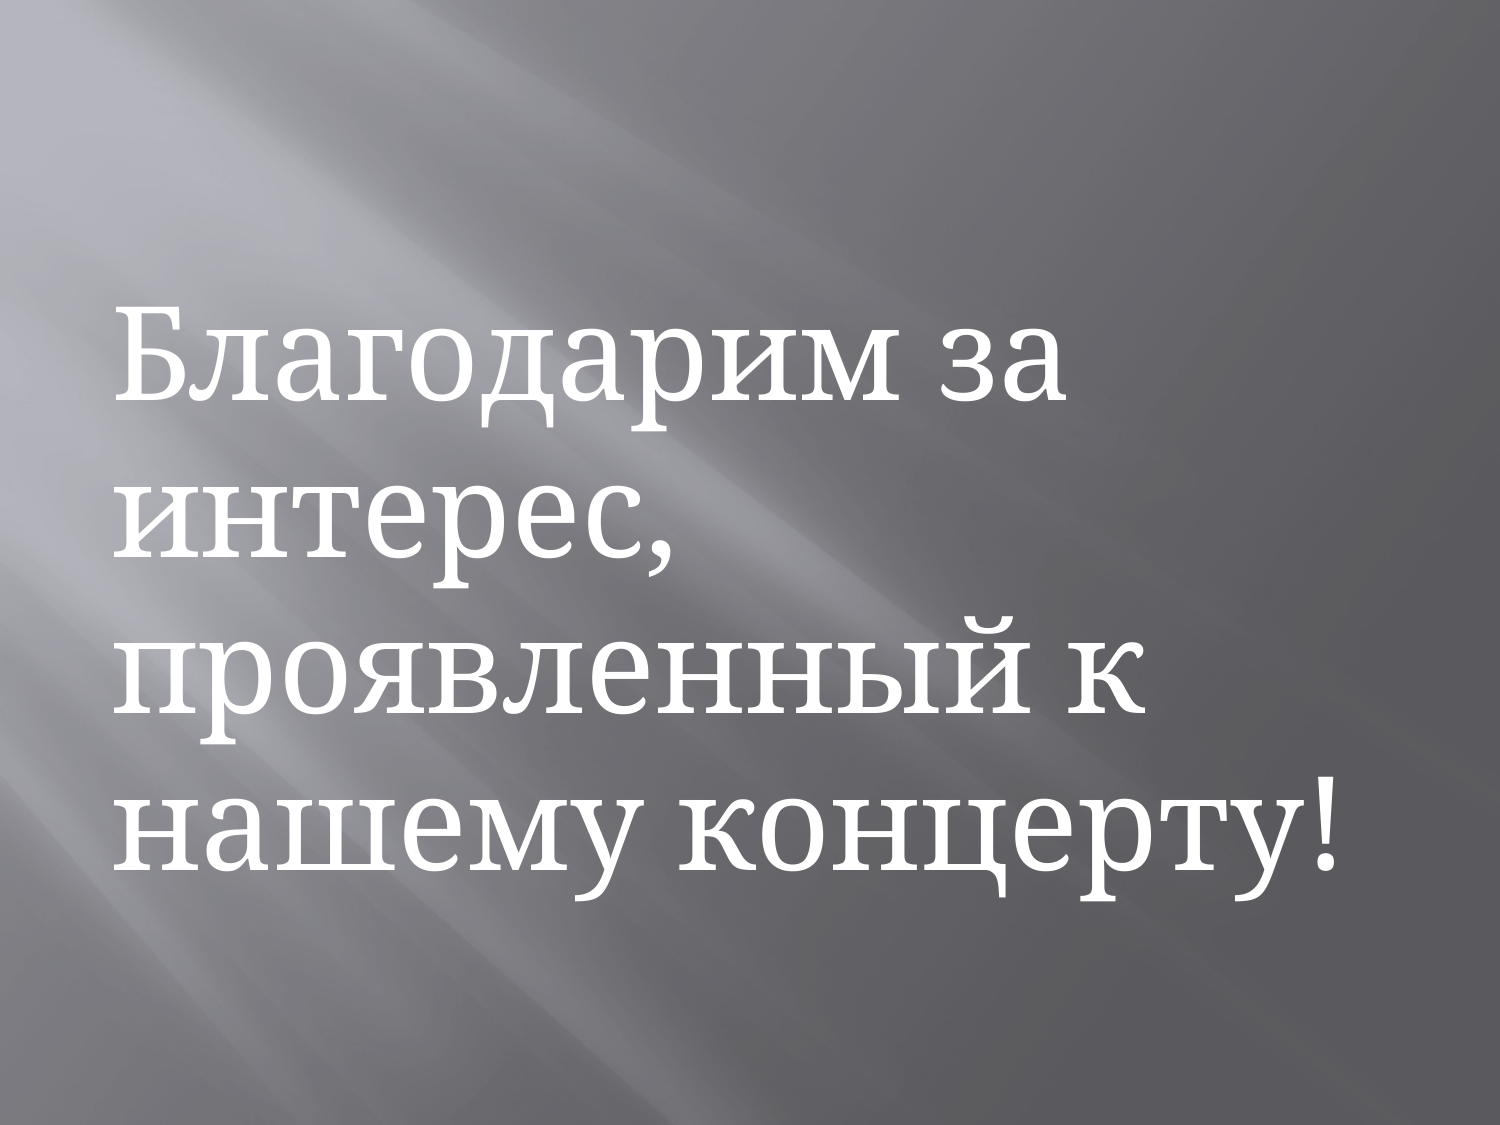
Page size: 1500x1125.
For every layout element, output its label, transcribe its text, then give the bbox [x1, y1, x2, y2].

list Благодарим за интерес, проявленный к нашему концерту! [75, 262, 1425, 1035]
